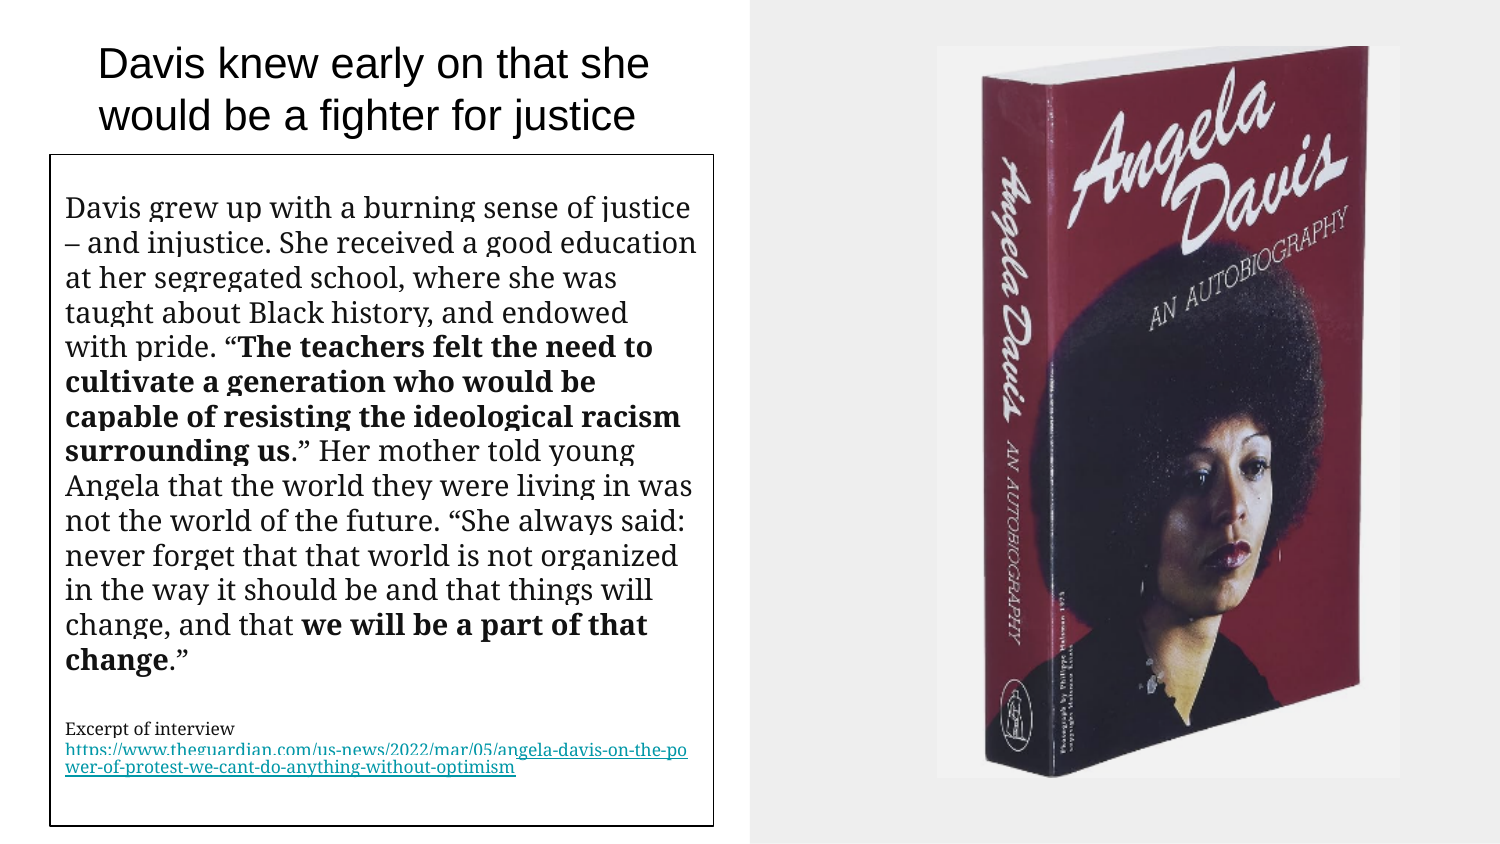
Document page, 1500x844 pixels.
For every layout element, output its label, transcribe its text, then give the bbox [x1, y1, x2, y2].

picture [936, 45, 1400, 778]
subtitle Davis grew up with a burning sense of justice – and injustice. She received a good education at her segregated school, where she was taught about Black history, and endowed with pride. “The teachers felt the need to cultivate a generation who would be capable of resisting the ideological racism surrounding us.” Her mother told young Angela that the world they were living in was not the world of the future. “She always said: never forget that that world is not organized in the way it should be and that things will change, and that we will be a part of that change.” Excerpt of interview https://www.theguardian.com/us-news/2022/mar/05/angela-davis-on-the-power-of-protest-we-cant-do-anything-without-optimism [50, 154, 714, 827]
title Davis knew early on that she would be a fighter for justice [42, 46, 706, 155]
